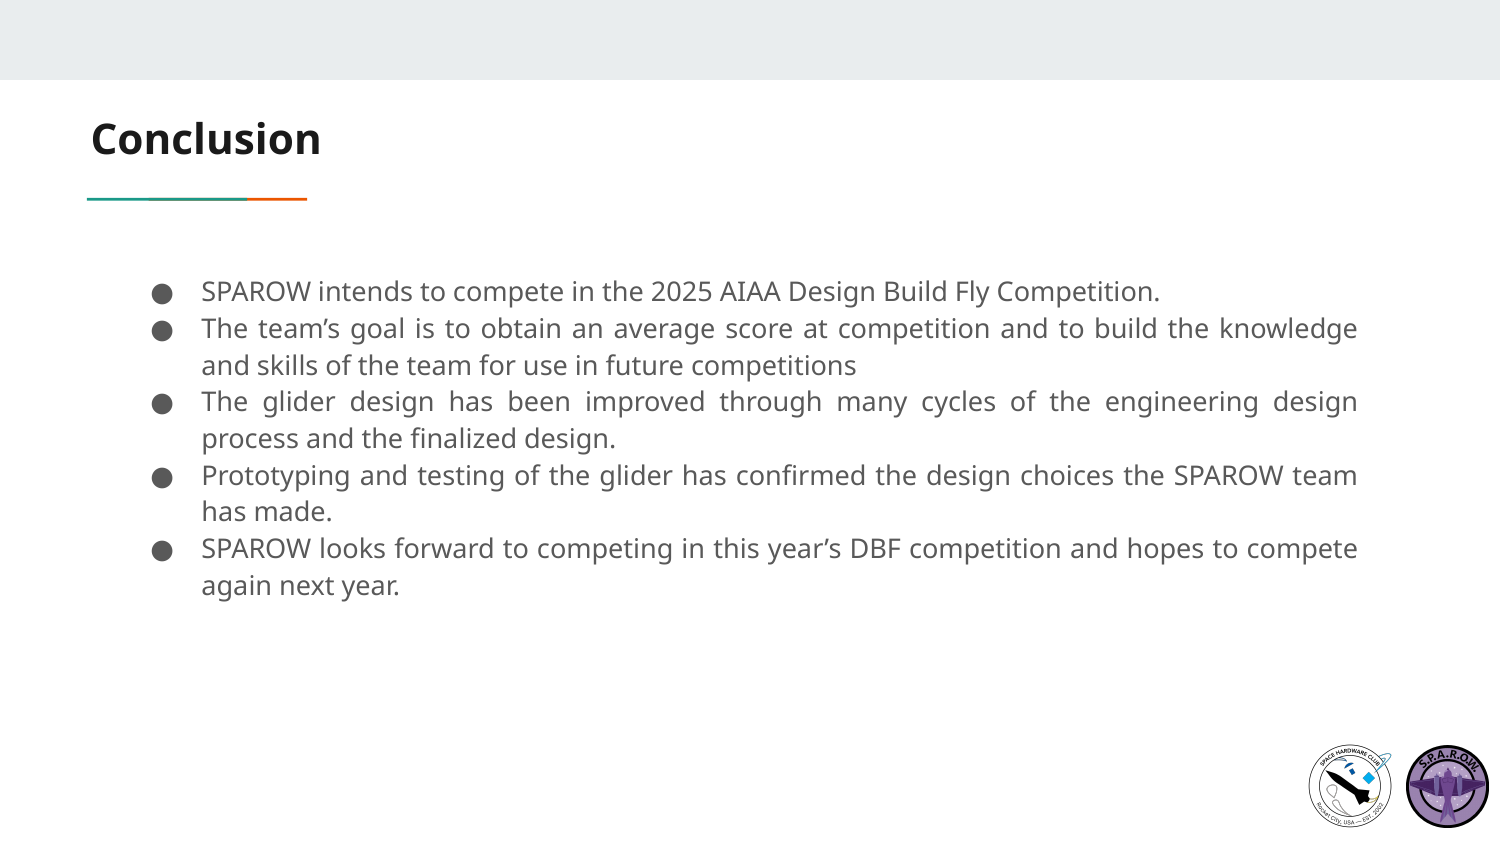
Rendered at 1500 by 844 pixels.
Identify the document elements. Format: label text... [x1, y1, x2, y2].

picture [1292, 729, 1489, 844]
title Conclusion [75, 93, 1337, 182]
list SPAROW intends to compete in the 2025 AIAA Design Build Fly Competition. The team’s goal is to obtain an average score at competition and to build the knowledge and skills of the team for use in future competitions The glider design has been improved through many cycles of the engineering design process and the finalized design. Prototyping and testing of the glider has confirmed the design choices the SPAROW team has made. SPAROW looks forward to competing in this year’s DBF competition and hopes to compete again next year. [111, 257, 1373, 629]
